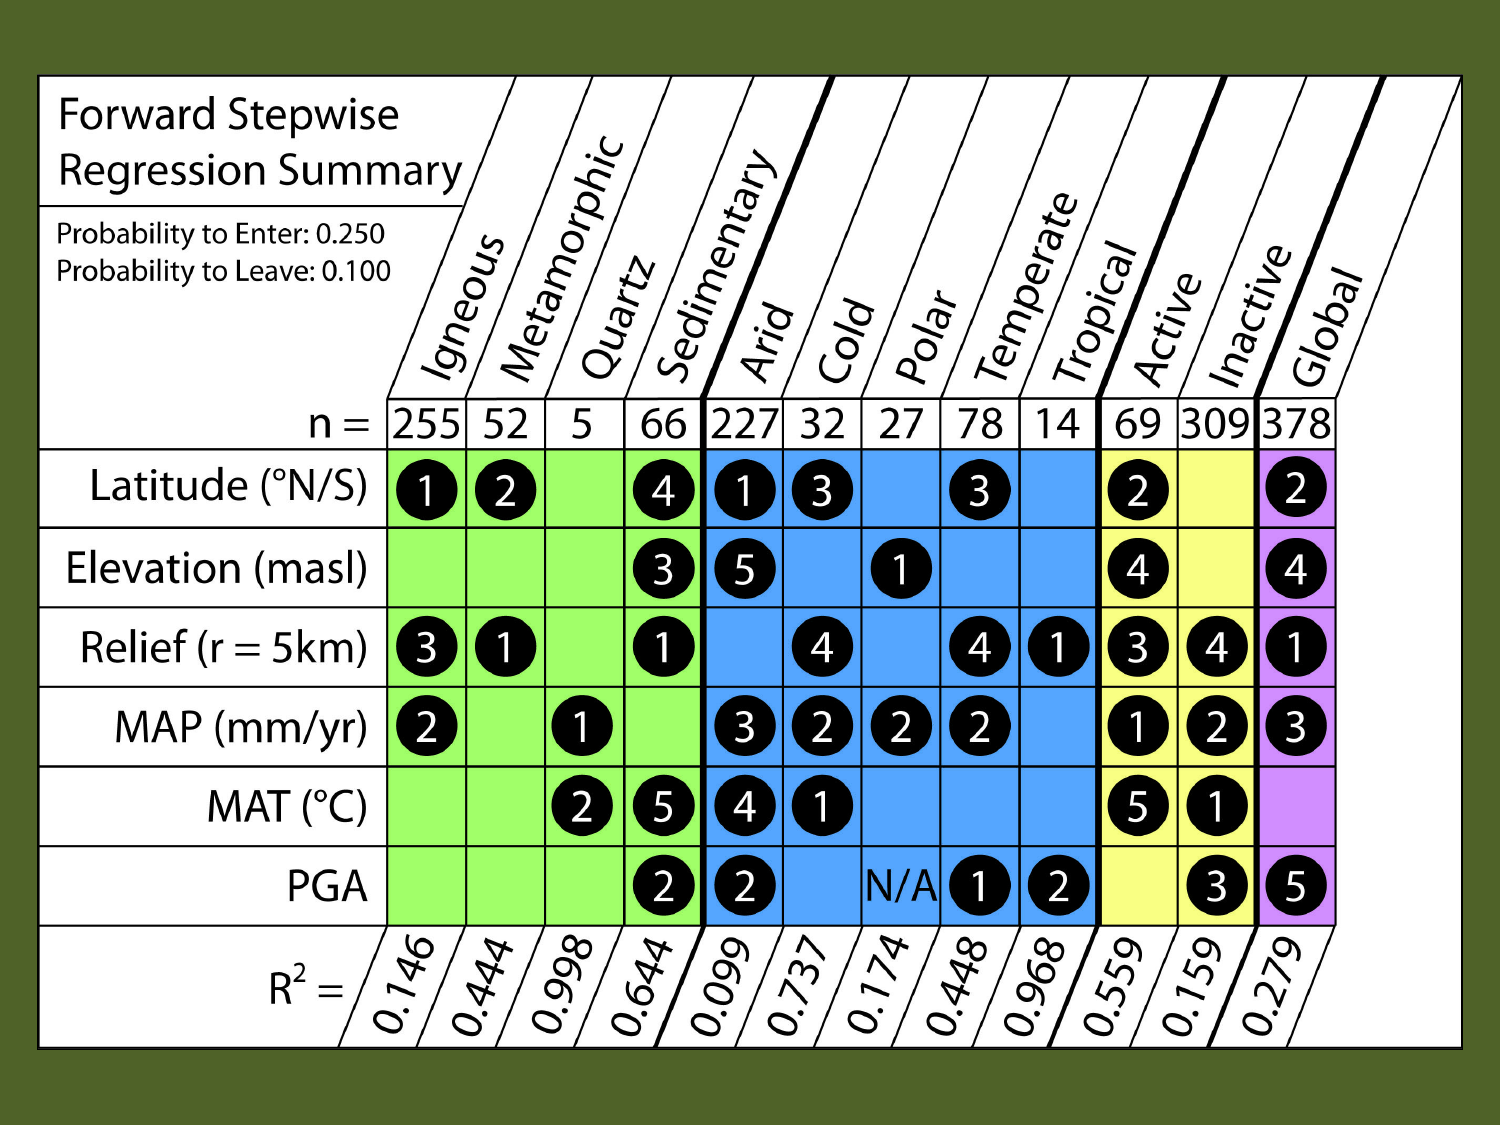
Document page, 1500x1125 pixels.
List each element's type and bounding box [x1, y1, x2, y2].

picture [37, 74, 1463, 1051]
